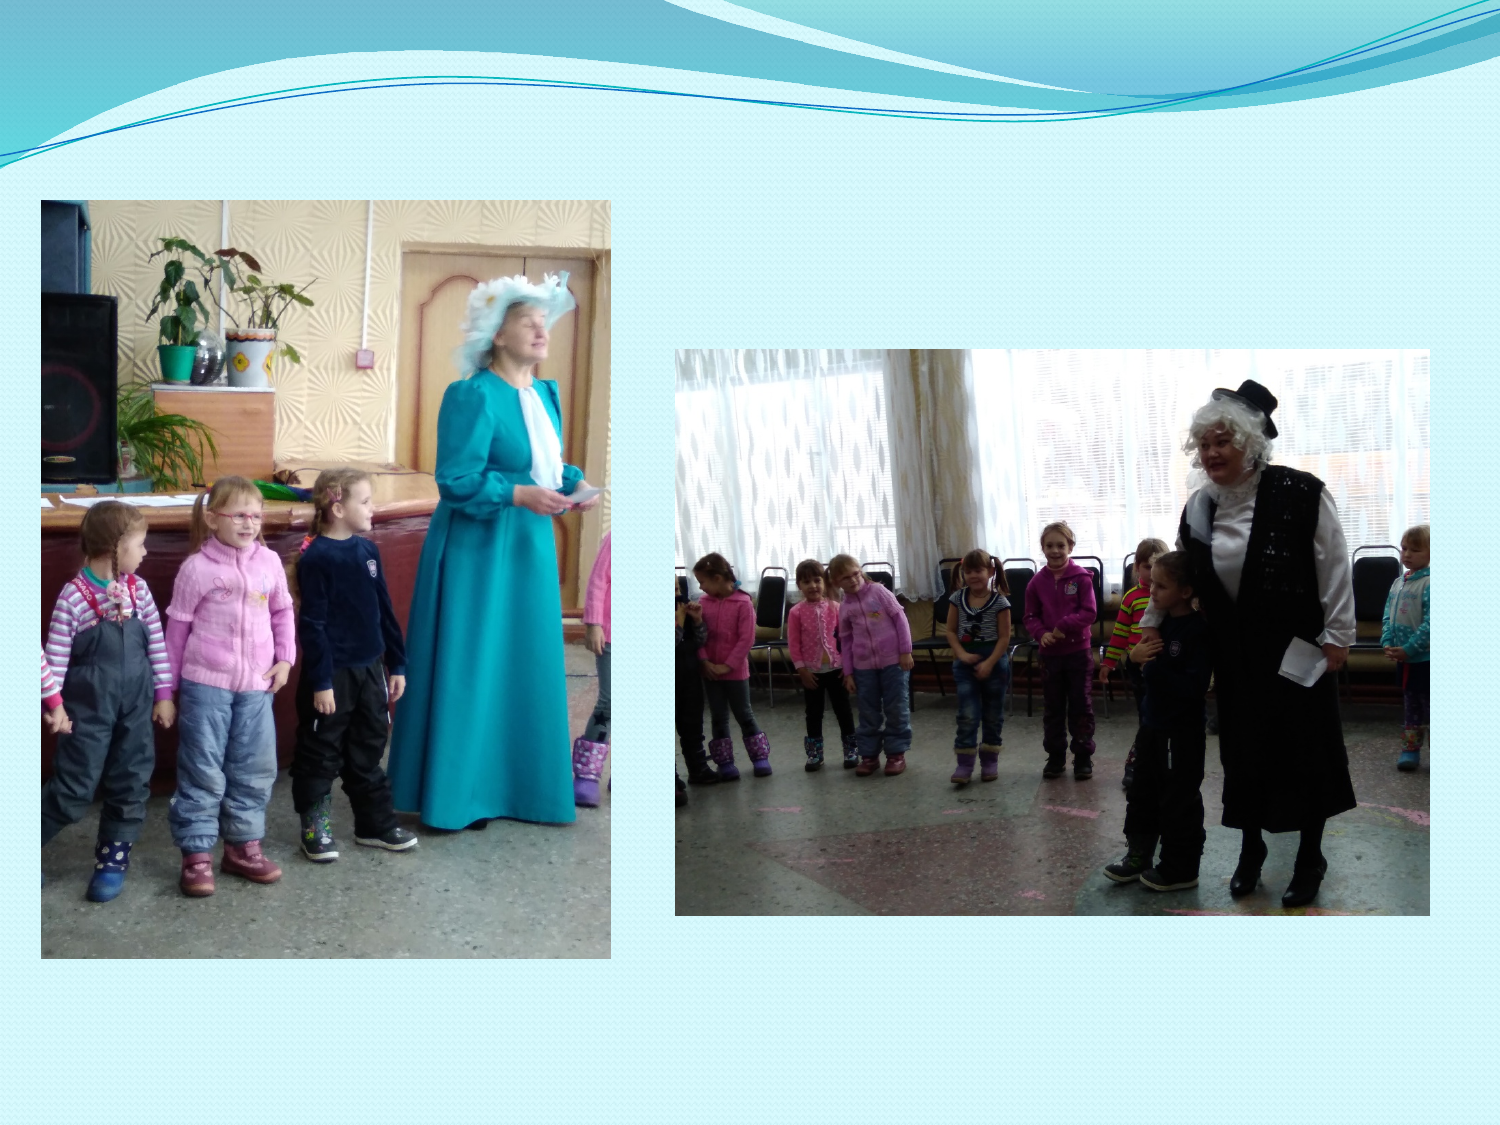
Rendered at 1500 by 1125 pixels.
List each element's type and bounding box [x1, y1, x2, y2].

list [41, 199, 611, 960]
list [674, 349, 1430, 916]
